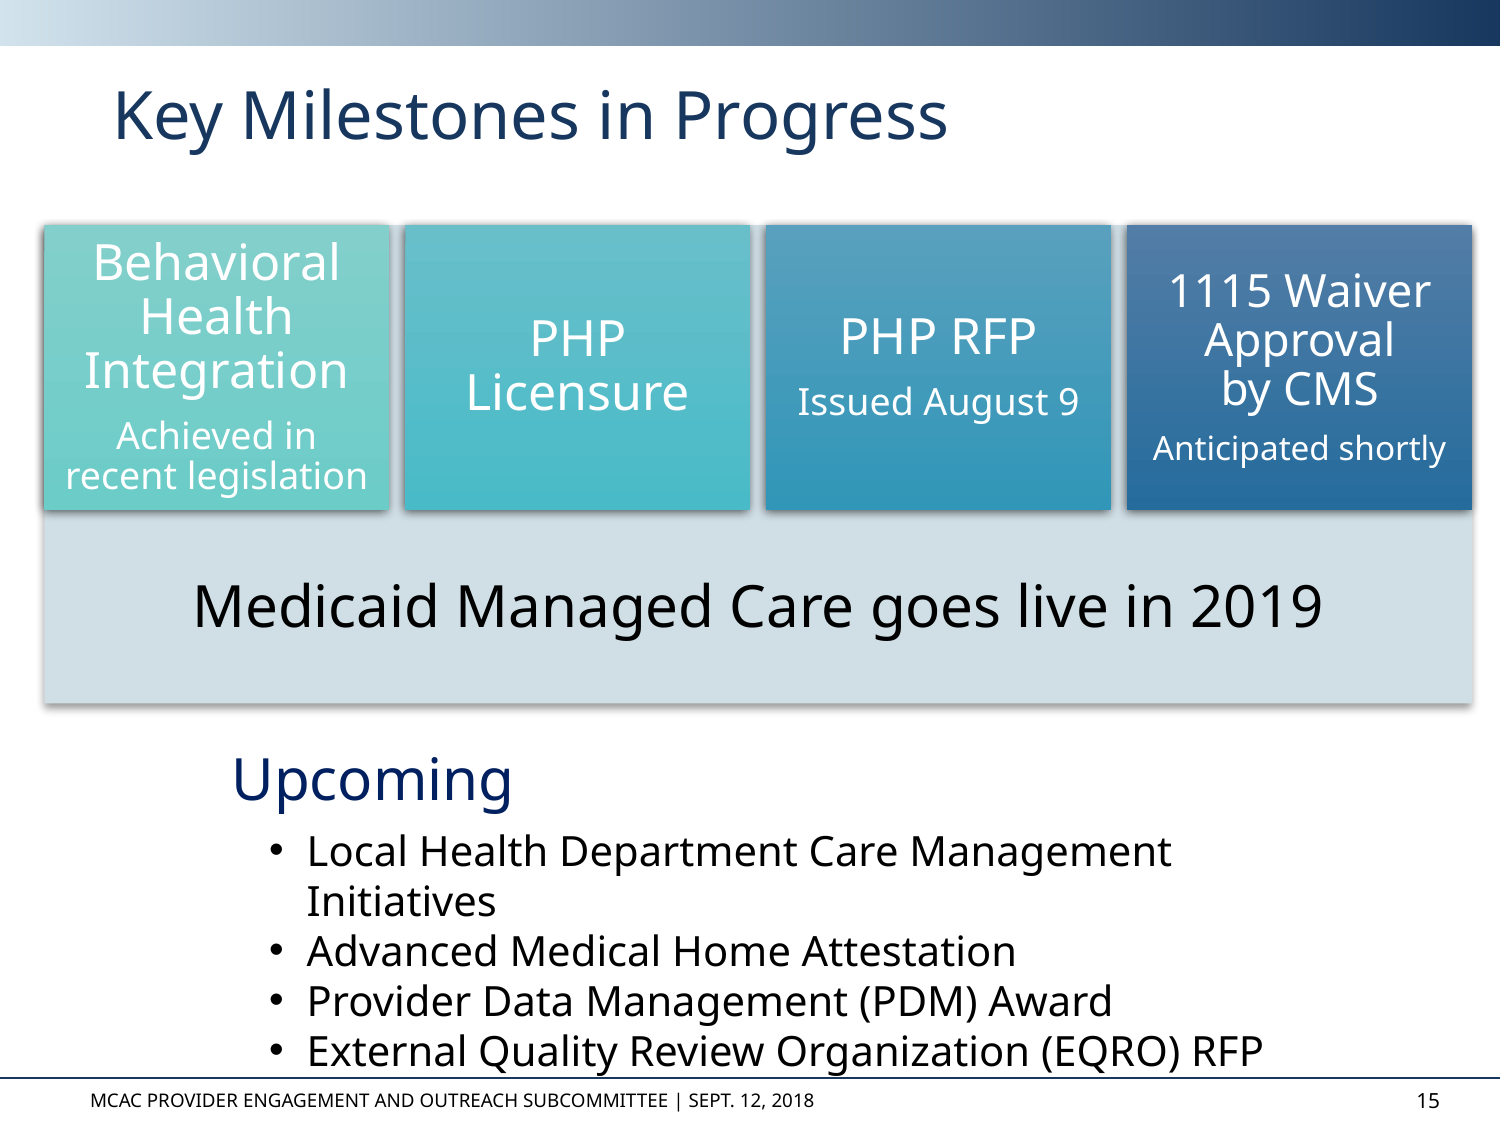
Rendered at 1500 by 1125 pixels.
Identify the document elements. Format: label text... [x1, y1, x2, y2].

title Key Milestones in Progress [97, 74, 1409, 165]
text_box PHP RFP Issued August 9 [766, 225, 1112, 511]
footer MCAC provider engagement and outreach Subcommittee | Sept. 12, 2018 [75, 1078, 1346, 1125]
text_box 1115 Waiver Approval by CMS Anticipated shortly [1127, 225, 1473, 511]
text_box Upcoming Local Health Department Care Management Initiatives Advanced Medical Home Attestation Provider Data Management (PDM) Award External Quality Review Organization (EQRO) RFP [216, 734, 1326, 1078]
text_box [43, 513, 1473, 704]
slide_number 15 [1362, 1078, 1456, 1125]
text_box PHP Licensure [405, 225, 751, 511]
text_box Behavioral Health Integration Achieved in recent legislation [44, 225, 390, 511]
text_box Medicaid Managed Care goes live in 2019 [44, 561, 1473, 647]
